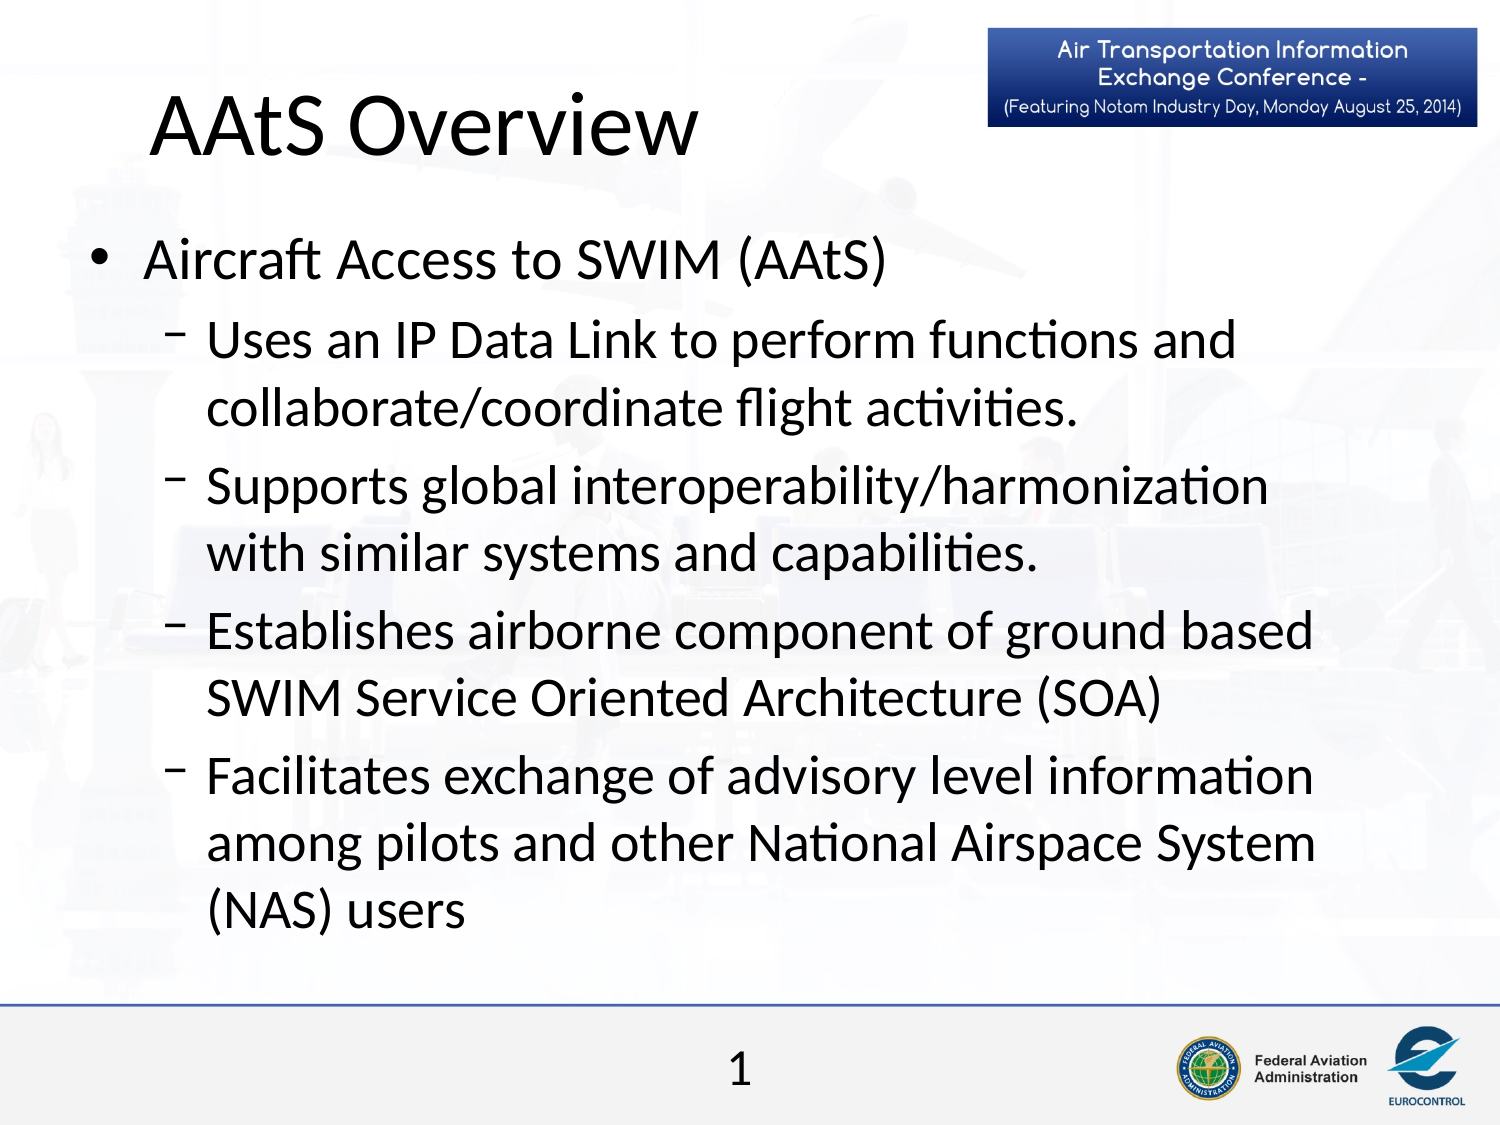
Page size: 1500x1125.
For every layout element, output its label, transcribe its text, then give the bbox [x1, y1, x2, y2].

title AAtS Overview [24, 24, 825, 213]
picture [0, 0, 1500, 1125]
text_box 1 [711, 1025, 762, 1103]
list Aircraft Access to SWIM (AAtS) Uses an IP Data Link to perform functions and collaborate/coordinate flight activities. Supports global interoperability/harmonization with similar systems and capabilities. Establishes airborne component of ground based SWIM Service Oriented Architecture (SOA) Facilitates exchange of advisory level information among pilots and other National Airspace System (NAS) users [74, 212, 1398, 952]
